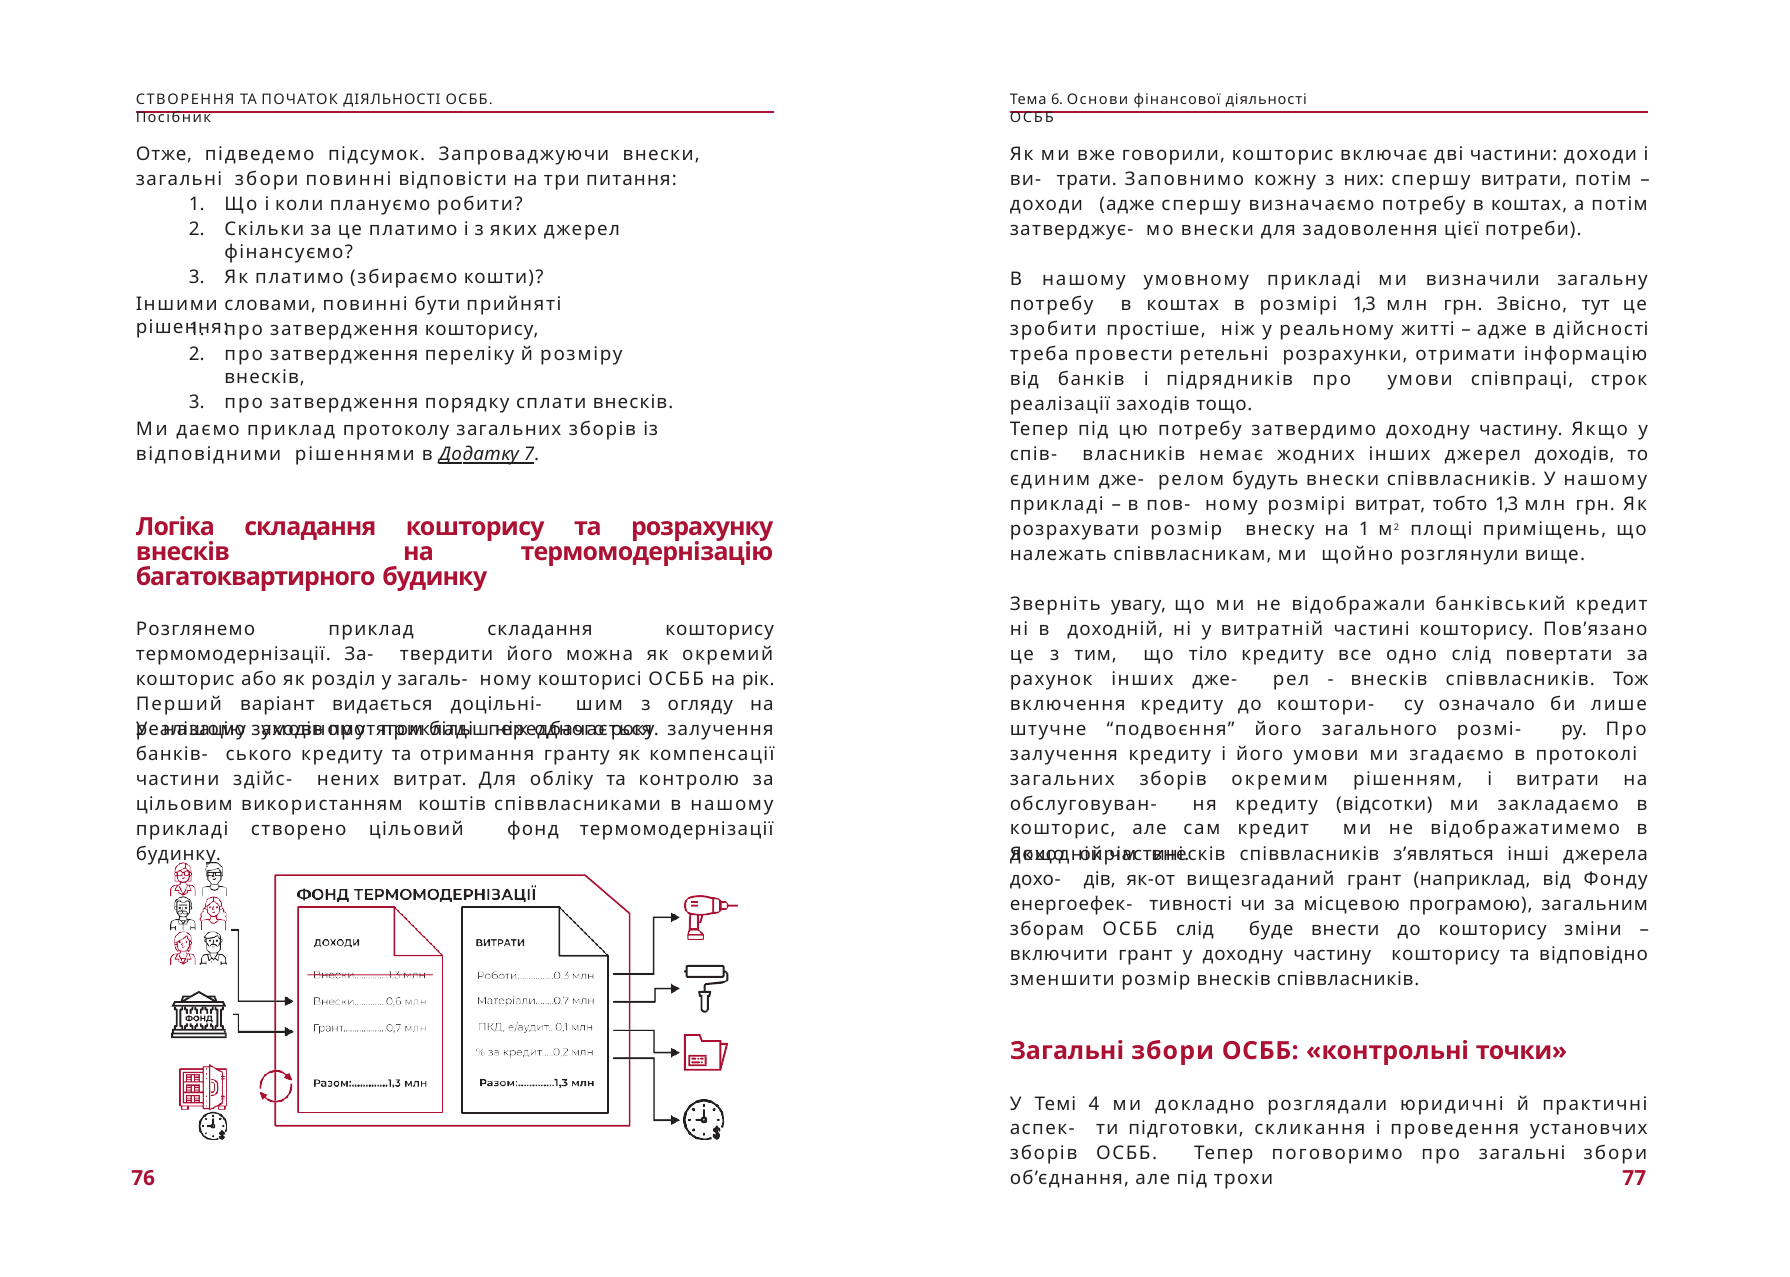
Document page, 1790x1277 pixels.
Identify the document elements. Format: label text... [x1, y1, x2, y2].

text_box Ми даємо приклад протоколу загальних зборів із відповідними рішеннями в Додатку 7. [133, 412, 776, 465]
text_box Логіка складання кошторису та розрахунку внесків на термомодернізацію багатоквартирного будинку Розглянемо приклад складання кошторису термомодернізації. За- твердити його можна як окремий кошторис або як розділ у загаль- ному кошторисі ОСББ на рік. Перший варіант видається доцільні- шим з огляду на реалізацію заходів протягом більш ніж одного року. [133, 508, 776, 712]
text_box Якщо окрім внесків співвласників з’являться інші джерела дохо- дів, як-от вищезгаданий грант (наприклад, від Фонду енергоефек- тивності чи за місцевою програмою), загальним зборам ОСББ слід буде внести до кошторису зміни – включити грант у доходну частину кошторису та відповідно зменшити розмір внесків співвласників. Загальні збори ОСББ: «контрольні точки» У Темі 4 ми докладно розглядали юридичні й практичні аспек- ти підготовки, скликання і проведення установчих зборів ОСББ. Тепер поговоримо про загальні збори об’єднання, але під трохи [1007, 837, 1650, 1189]
text_box Тема 6. Основи фінансової діяльності ОСББ [1007, 88, 1344, 126]
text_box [170, 861, 738, 1140]
text_box В нашому умовному прикладі ми визначили загальну потребу в коштах в розмірі 1,3 млн грн. Звісно, тут це зробити простіше, ніж у реальному житті – адже в дійсності треба провести ретельні розрахунки, отримати інформацію від банків і підрядників про умови співпраці, строк реалізації заходів тощо. [1007, 262, 1650, 412]
text_box Зверніть увагу, що ми не відображали банківський кредит ні в доходній, ні у витратній частині кошторису. Пов’язано це з тим, що тіло кредиту все одно слід повертати за рахунок інших дже- рел - внесків співвласників. Тож включення кредиту до коштори- су означало би лише штучне “подвоєння” його загального розмі- ру. Про залучення кредиту і його умови ми згадаємо в протоколі загальних зборів окремим рішенням, і витрати на обслуговуван- ня кредиту (відсотки) ми закладаємо в кошторис, але сам кредит ми не відображатимемо в доходній частині. [1007, 587, 1650, 837]
text_box У нашому умовному прикладі передбачається залучення банків- ського кредиту та отримання гранту як компенсації частини здійс- нених витрат. Для обліку та контролю за цільовим використанням коштів співвласниками в нашому прикладі створено цільовий фонд термомодернізації будинку. [133, 712, 776, 865]
text_box СТВОРЕННЯ ТА ПОЧАТОК ДІЯЛЬНОСТІ ОСББ. Посібник [133, 88, 564, 126]
text_box Як ми вже говорили, кошторис включає дві частини: доходи і ви- трати. Заповнимо кожну з них: спершу витрати, потім – доходи (адже спершу визначаємо потребу в коштах, а потім затверджує- мо внески для задоволення цієї потреби). [1007, 137, 1650, 240]
text_box 76 [129, 1163, 159, 1190]
text_box Що і коли плануємо робити? Скільки за це платимо і з яких джерел фінансуємо? Як платимо (збираємо кошти)? [186, 187, 730, 287]
text_box Іншими словами, повинні бути прийняті рішення: [133, 289, 628, 337]
text_box Тепер під цю потребу затвердимо доходну частину. Якщо у спів- власників немає жодних інших джерел доходів, то єдиним дже- релом будуть внески співвласників. У нашому прикладі – в пов- ному розмірі витрат, тобто 1,3 млн грн. Як розрахувати розмір внеску на 1 м2 площі приміщень, що належать співвласникам, ми щойно розглянули вище. [1003, 412, 1654, 564]
text_box Отже, підведемо підсумок. Запроваджуючи внески, загальні збори повинні відповісти на три питання: [133, 137, 776, 190]
text_box про затвердження кошторису, про затвердження переліку й розміру внесків, про затвердження порядку сплати внесків. [186, 312, 685, 412]
text_box 77 [1620, 1163, 1650, 1190]
